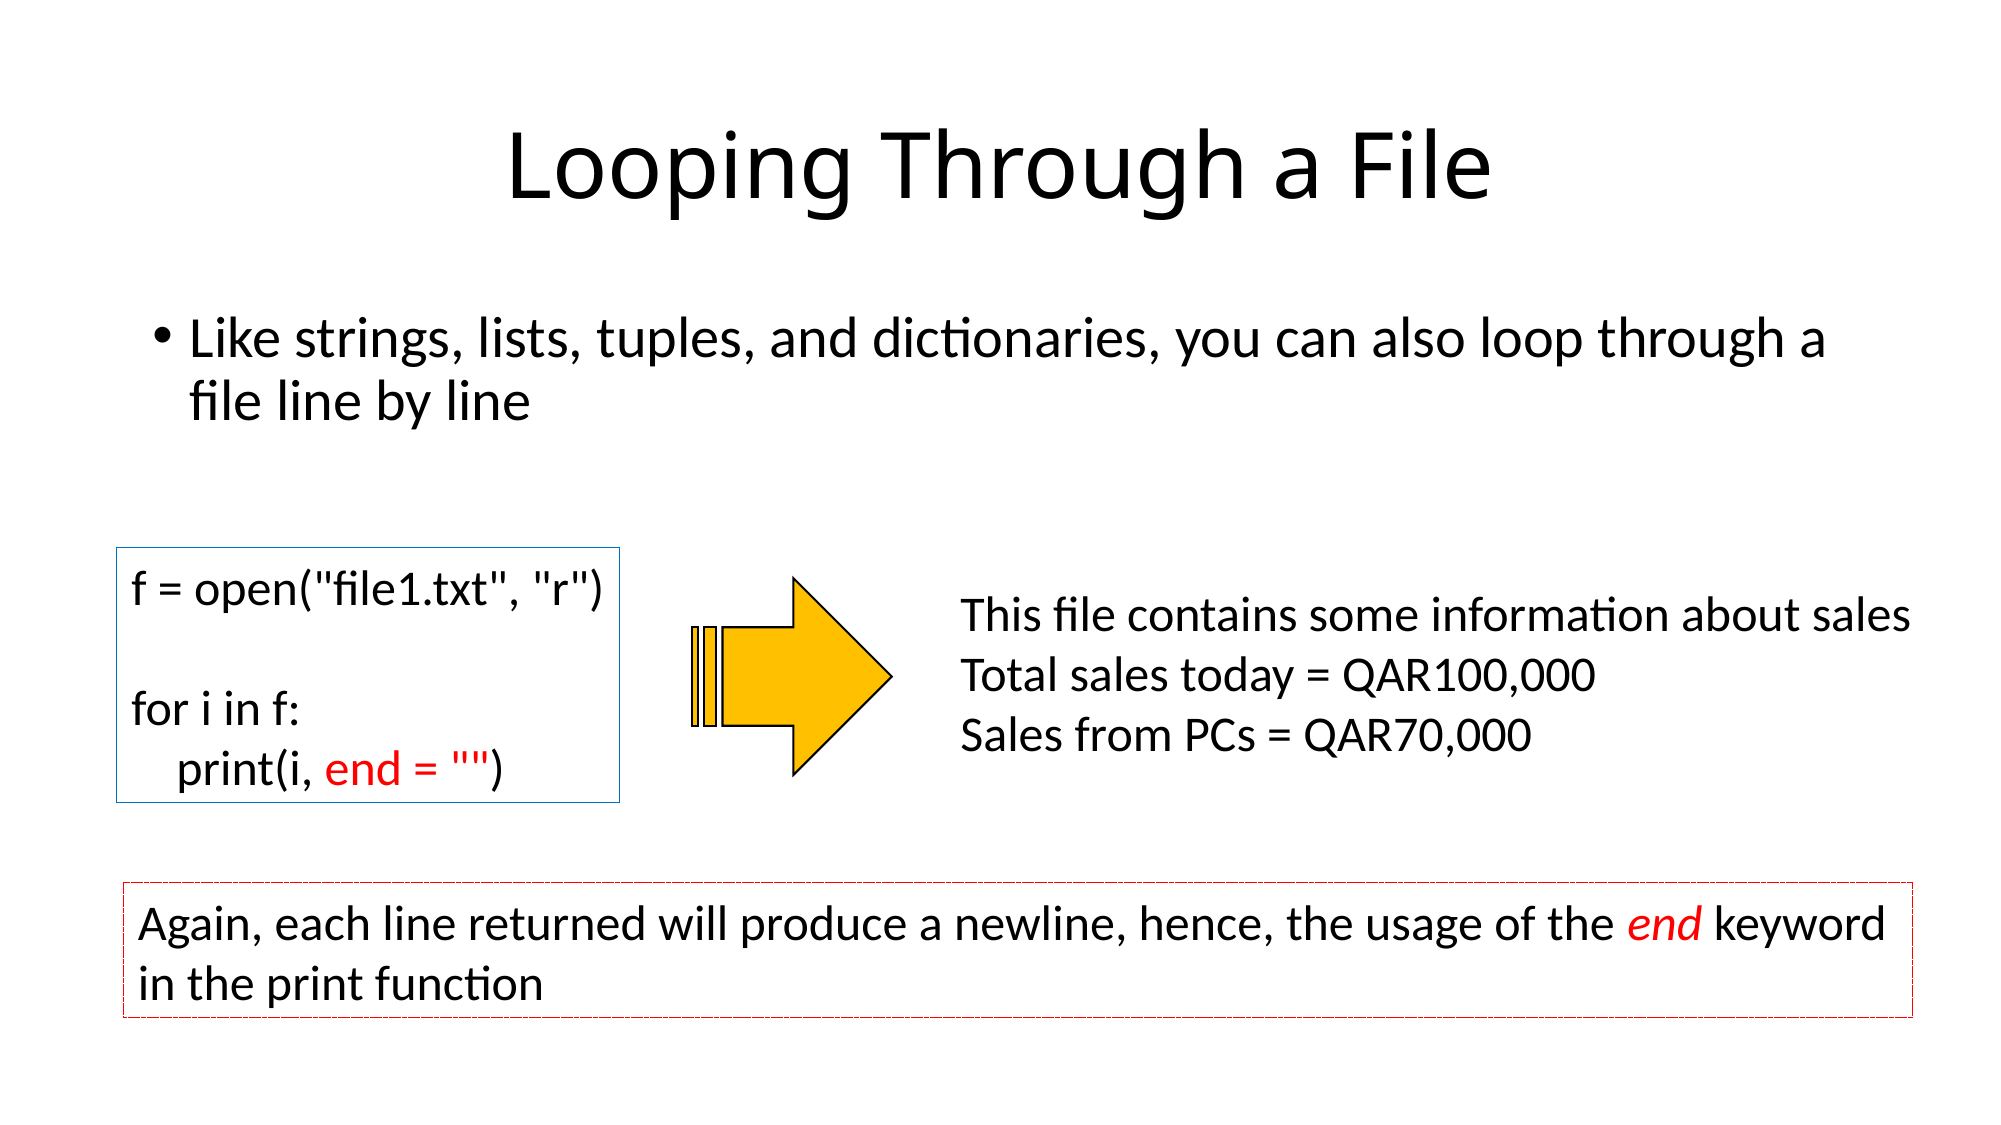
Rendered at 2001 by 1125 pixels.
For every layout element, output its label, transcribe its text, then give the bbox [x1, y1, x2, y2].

list Like strings, lists, tuples, and dictionaries, you can also loop through a file line by line [137, 299, 1863, 882]
text_box f = open("file1.txt", "r") for i in f: print(i, end = "") [116, 547, 620, 803]
text_box This file contains some information about sales Total sales today = QAR100,000 Sales from PCs = QAR70,000 [945, 574, 1927, 829]
text_box Again, each line returned will produce a newline, hence, the usage of the end keyword in the print function [123, 882, 1913, 1018]
text_box [691, 626, 699, 727]
title Looping Through a File [137, 59, 1863, 278]
text_box [721, 575, 894, 778]
text_box [703, 626, 717, 727]
